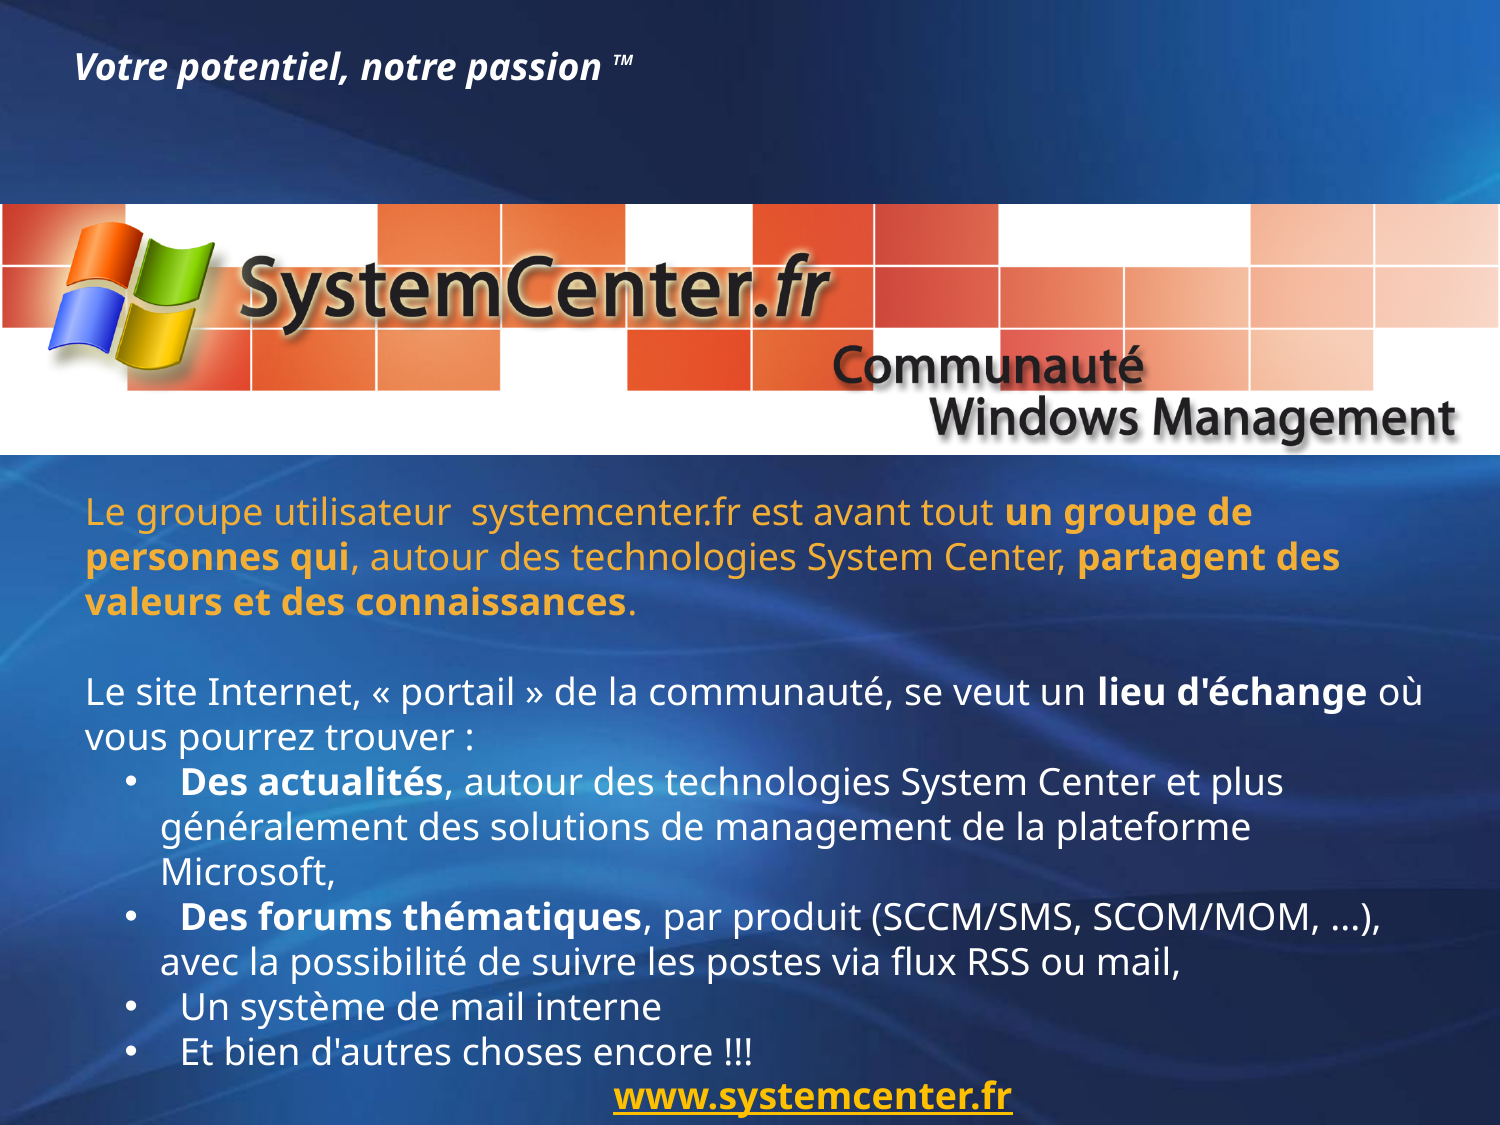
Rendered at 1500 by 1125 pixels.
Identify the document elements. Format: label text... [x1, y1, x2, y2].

text_box Votre potentiel, notre passion TM [58, 35, 779, 95]
text_box Le groupe utilisateur systemcenter.fr est avant tout un groupe de personnes qui, autour des technologies System Center, partagent des valeurs et des connaissances. Le site Internet, « portail » de la communauté, se veut un lieu d'échange où vous pourrez trouver : Des actualités, autour des technologies System Center et plus généralement des solutions de management de la plateforme Microsoft, Des forums thématiques, par produit (SCCM/SMS, SCOM/MOM, ...), avec la possibilité de suivre les postes via flux RSS ou mail, Un système de mail interne Et bien d'autres choses encore !!! [70, 480, 1442, 1081]
text_box www.systemcenter.fr [598, 1064, 1028, 1125]
picture [0, 0, 1500, 1125]
